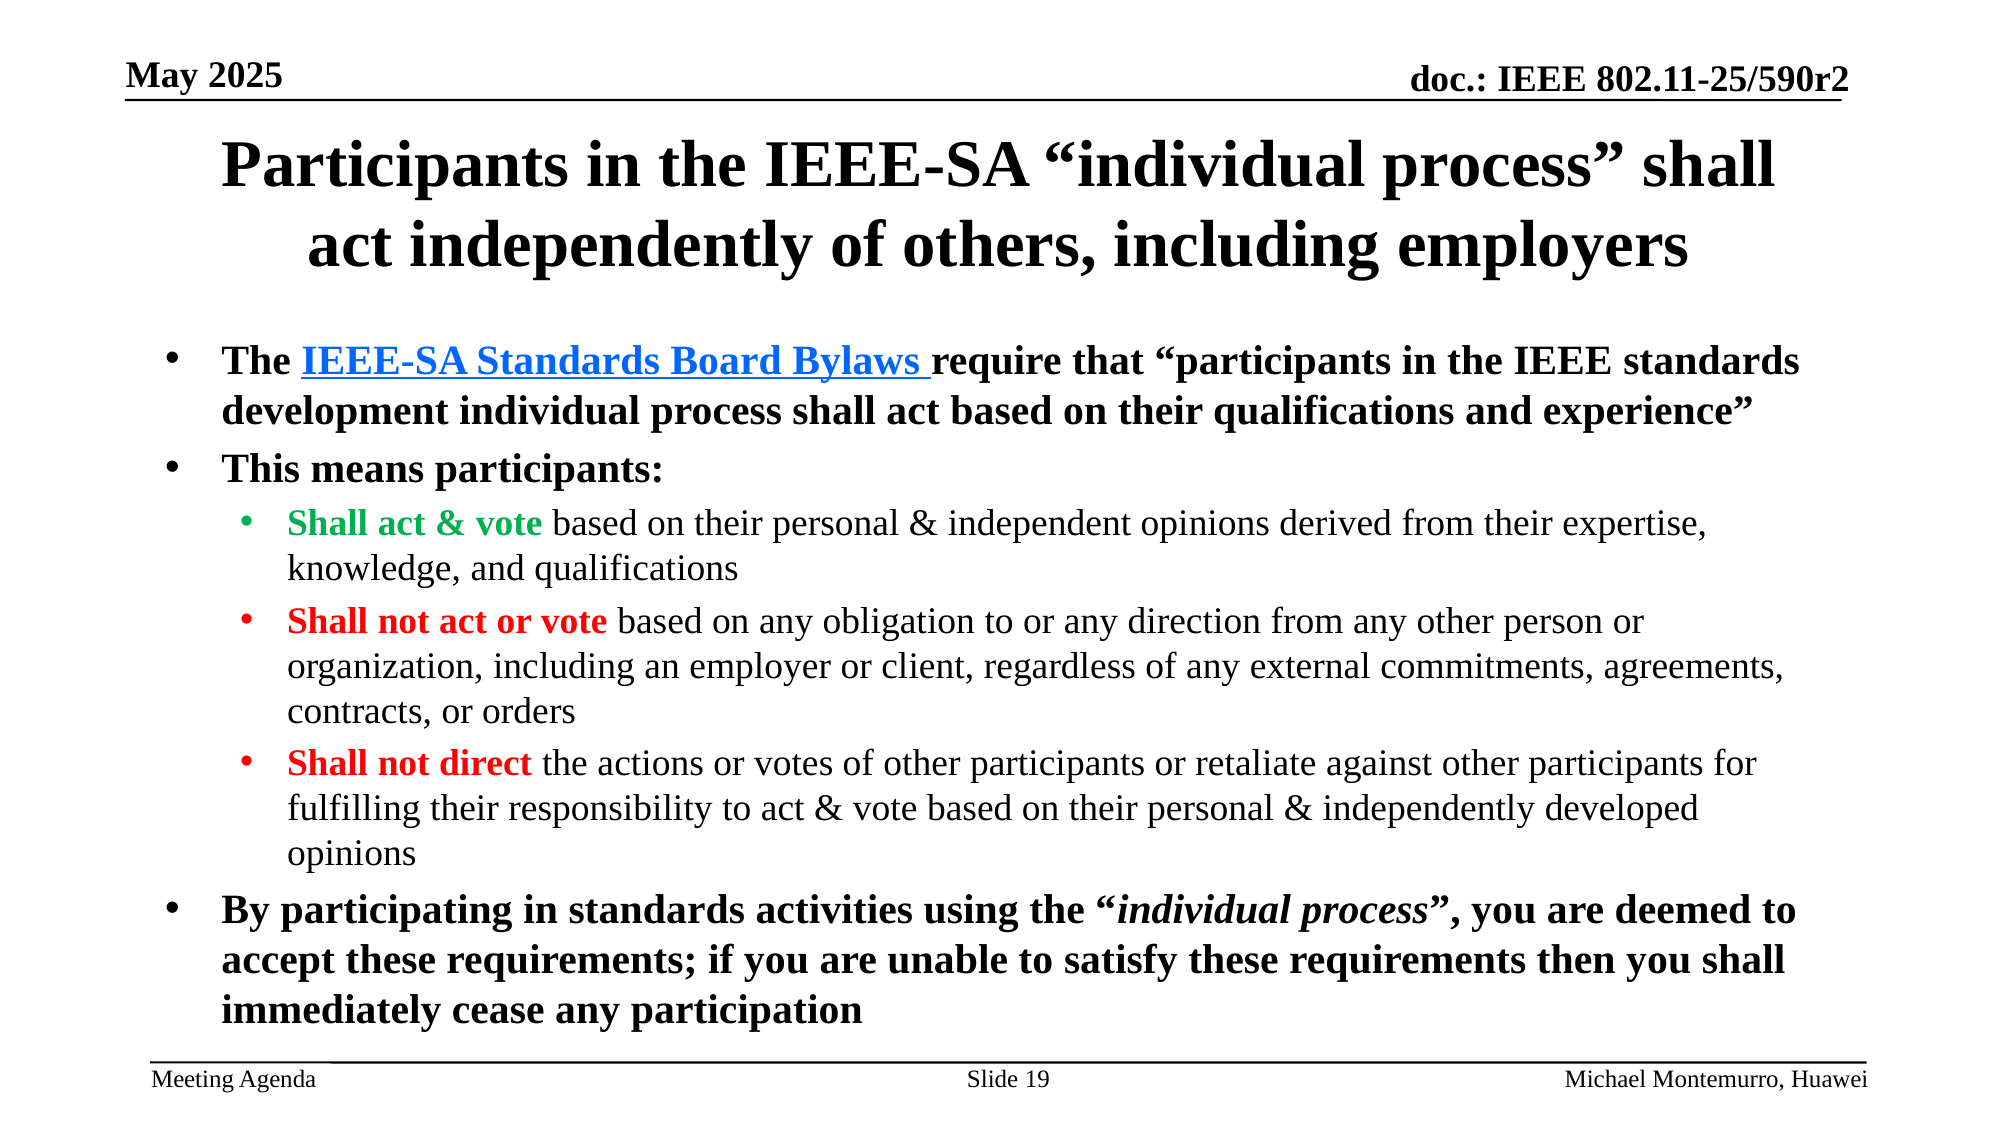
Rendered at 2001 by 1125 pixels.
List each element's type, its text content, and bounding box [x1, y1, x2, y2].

list The IEEE-SA Standards Board Bylaws require that “participants in the IEEE standards development individual process shall act based on their qualifications and experience” This means participants: Shall act & vote based on their personal & independent opinions derived from their expertise, knowledge, and qualifications Shall not act or vote based on any obligation to or any direction from any other person or organization, including an employer or client, regardless of any external commitments, agreements, contracts, or orders Shall not direct the actions or votes of other participants or retaliate against other participants for fulfilling their responsibility to act & vote based on their personal & independently developed opinions By participating in standards activities using the “individual process”, you are deemed to accept these requirements; if you are unable to satisfy these requirements then you shall immediately cease any participation [150, 324, 1850, 1000]
title Participants in the IEEE-SA “individual process” shall act independently of others, including employers [150, 112, 1850, 288]
footer Michael Montemurro, Huawei [1266, 1061, 1869, 1093]
slide_number Slide 19 [964, 1061, 1053, 1093]
